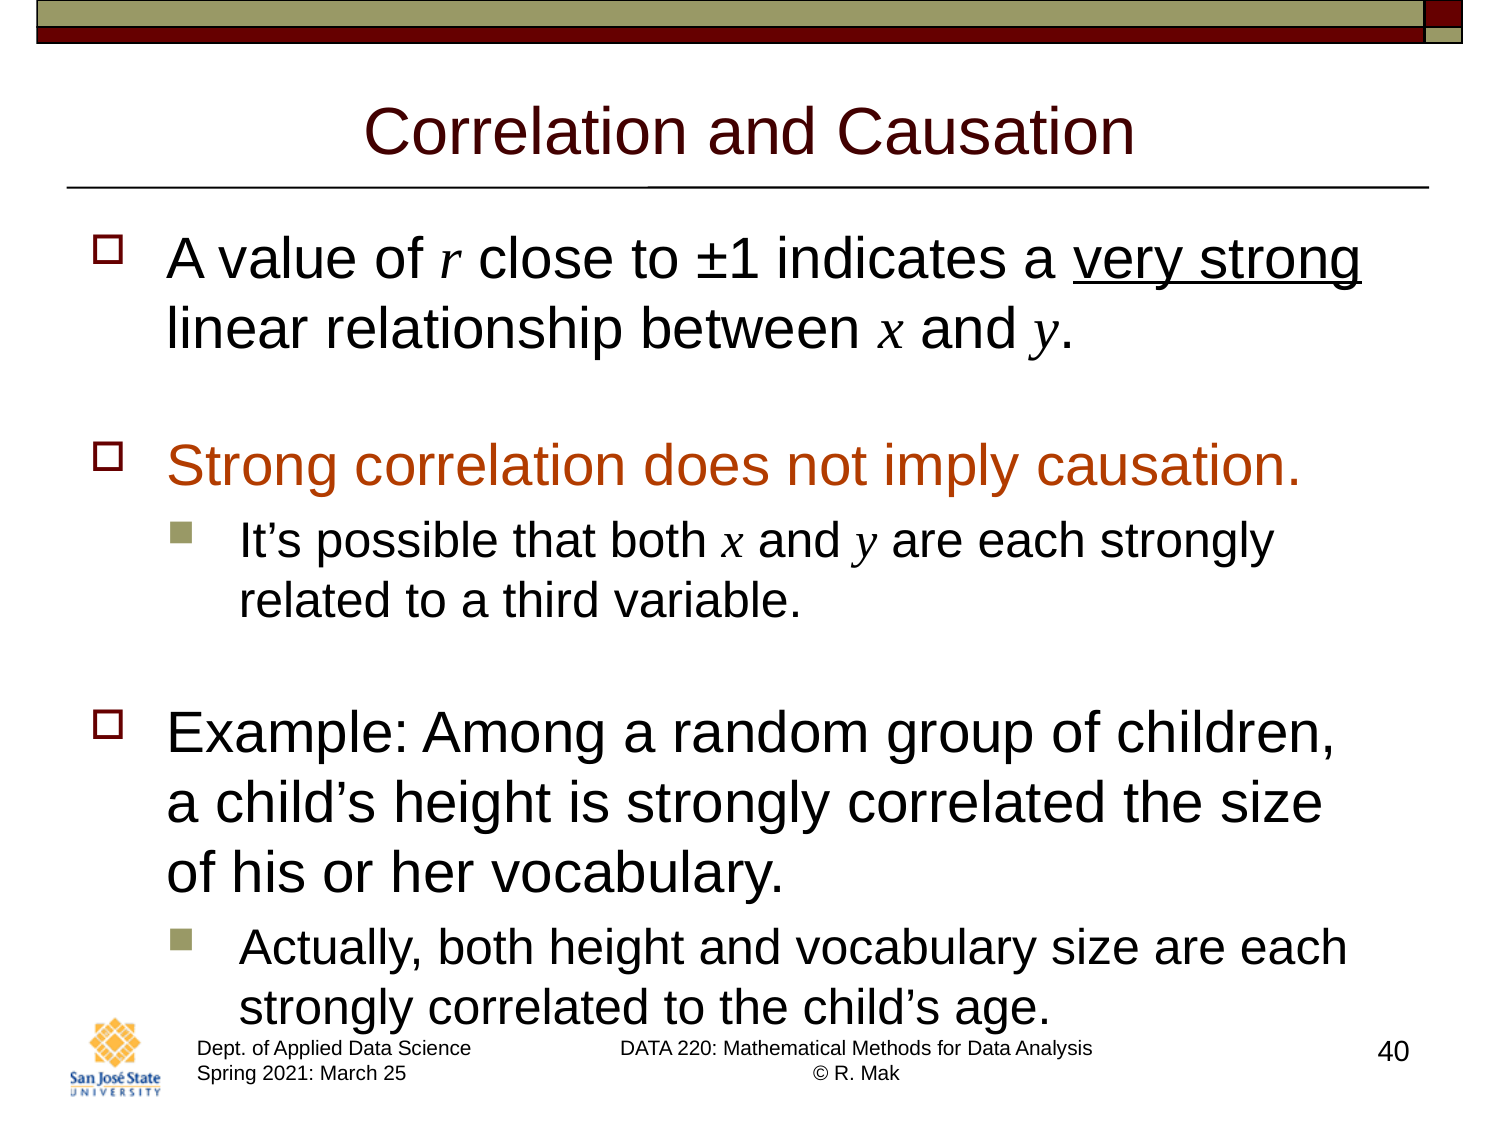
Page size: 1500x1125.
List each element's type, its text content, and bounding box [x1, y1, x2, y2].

slide_number 40 [1305, 1025, 1425, 1100]
list A value of r close to ±1 indicates a very strong linear relationship between x and y. Strong correlation does not imply causation. It’s possible that both x and y are each strongly related to a third variable. Example: Among a random group of children, a child’s height is strongly correlated the size of his or her vocabulary. Actually, both height and vocabulary size are each strongly correlated to the child’s age. [75, 212, 1425, 1006]
title Correlation and Causation [75, 67, 1425, 175]
picture [60, 1012, 166, 1112]
